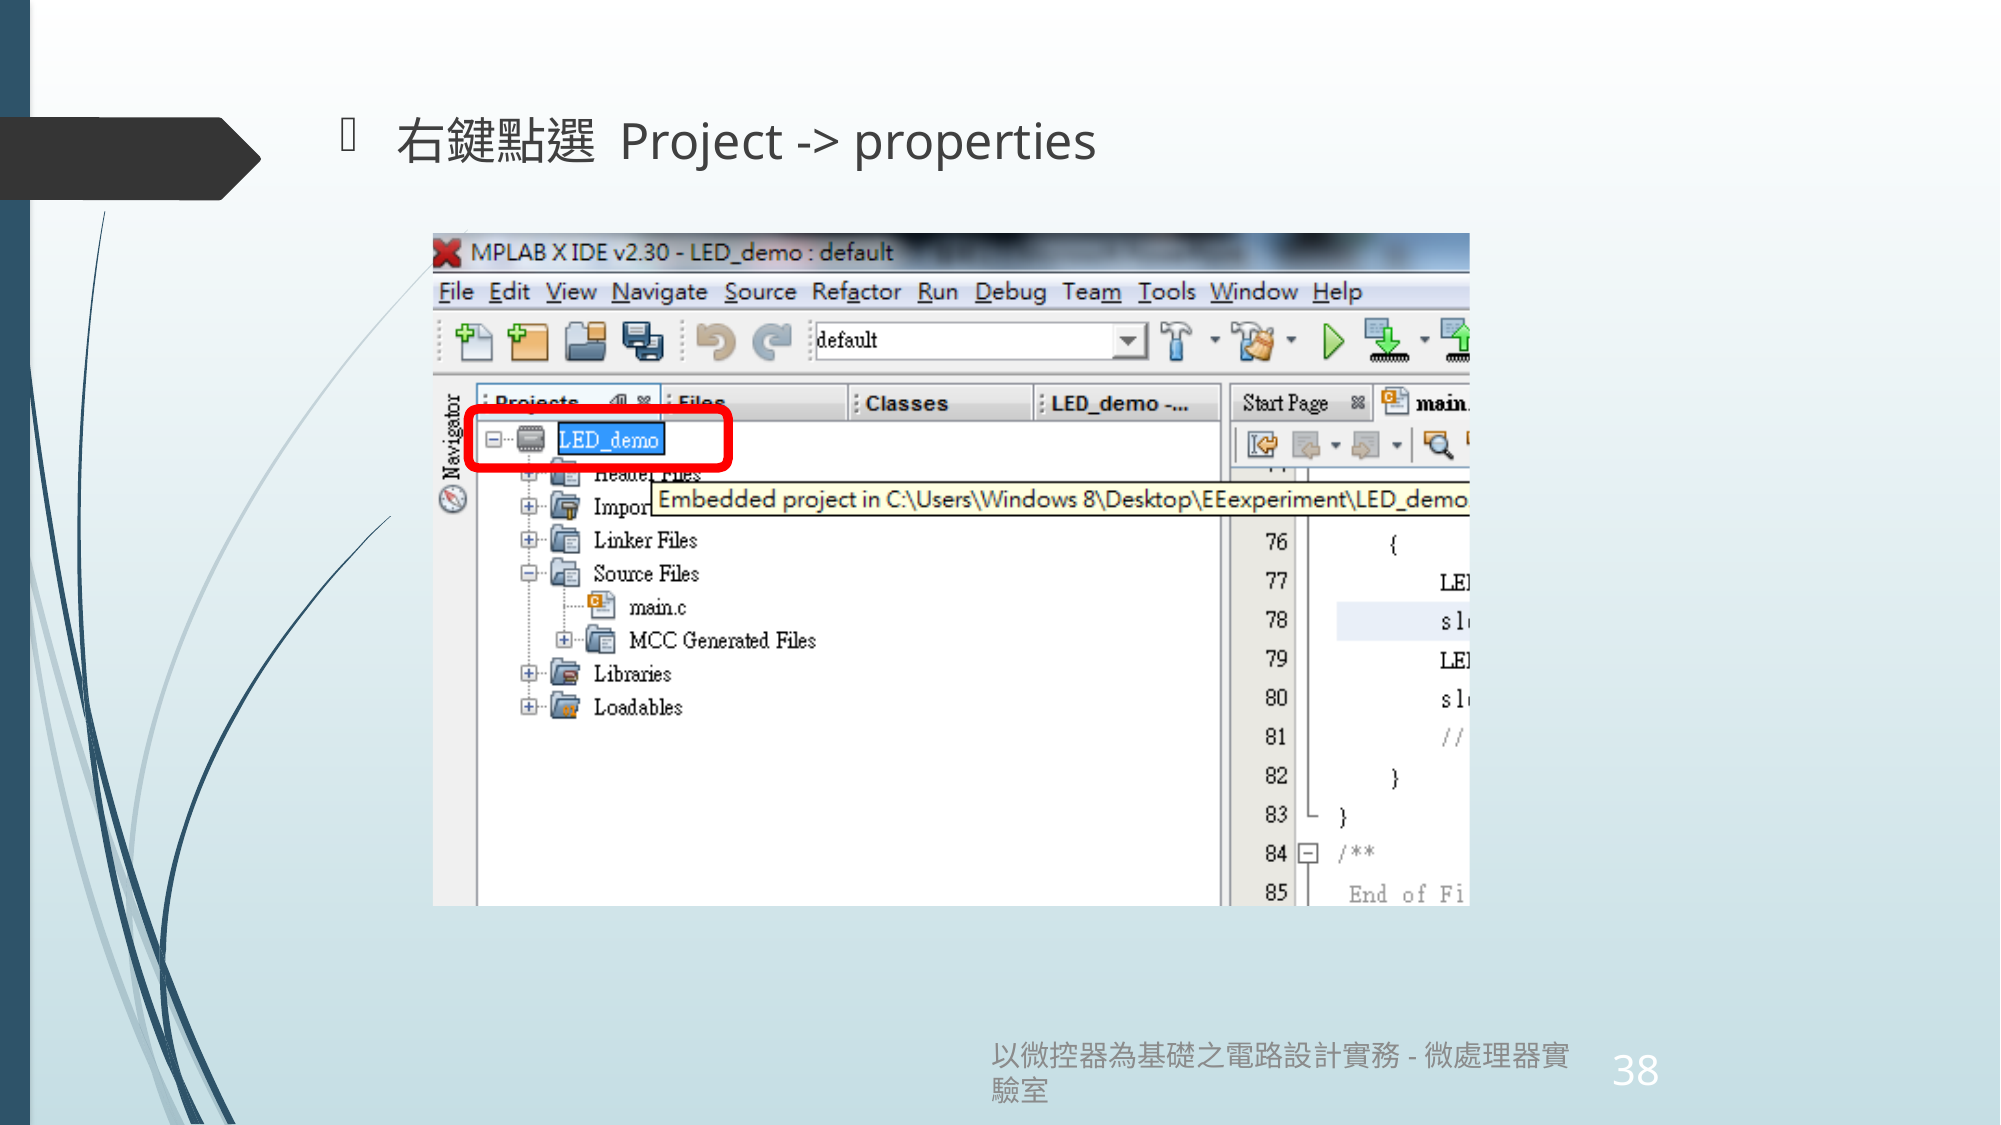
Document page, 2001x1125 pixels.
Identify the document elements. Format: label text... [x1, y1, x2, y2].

footer 以微控器為基礎之電路設計實務-微處理器實驗室 [976, 1042, 1604, 1103]
picture [432, 232, 1470, 906]
slide_number 38 [1604, 1042, 1675, 1103]
list 右鍵點選 Project -> properties [324, 101, 1675, 1005]
